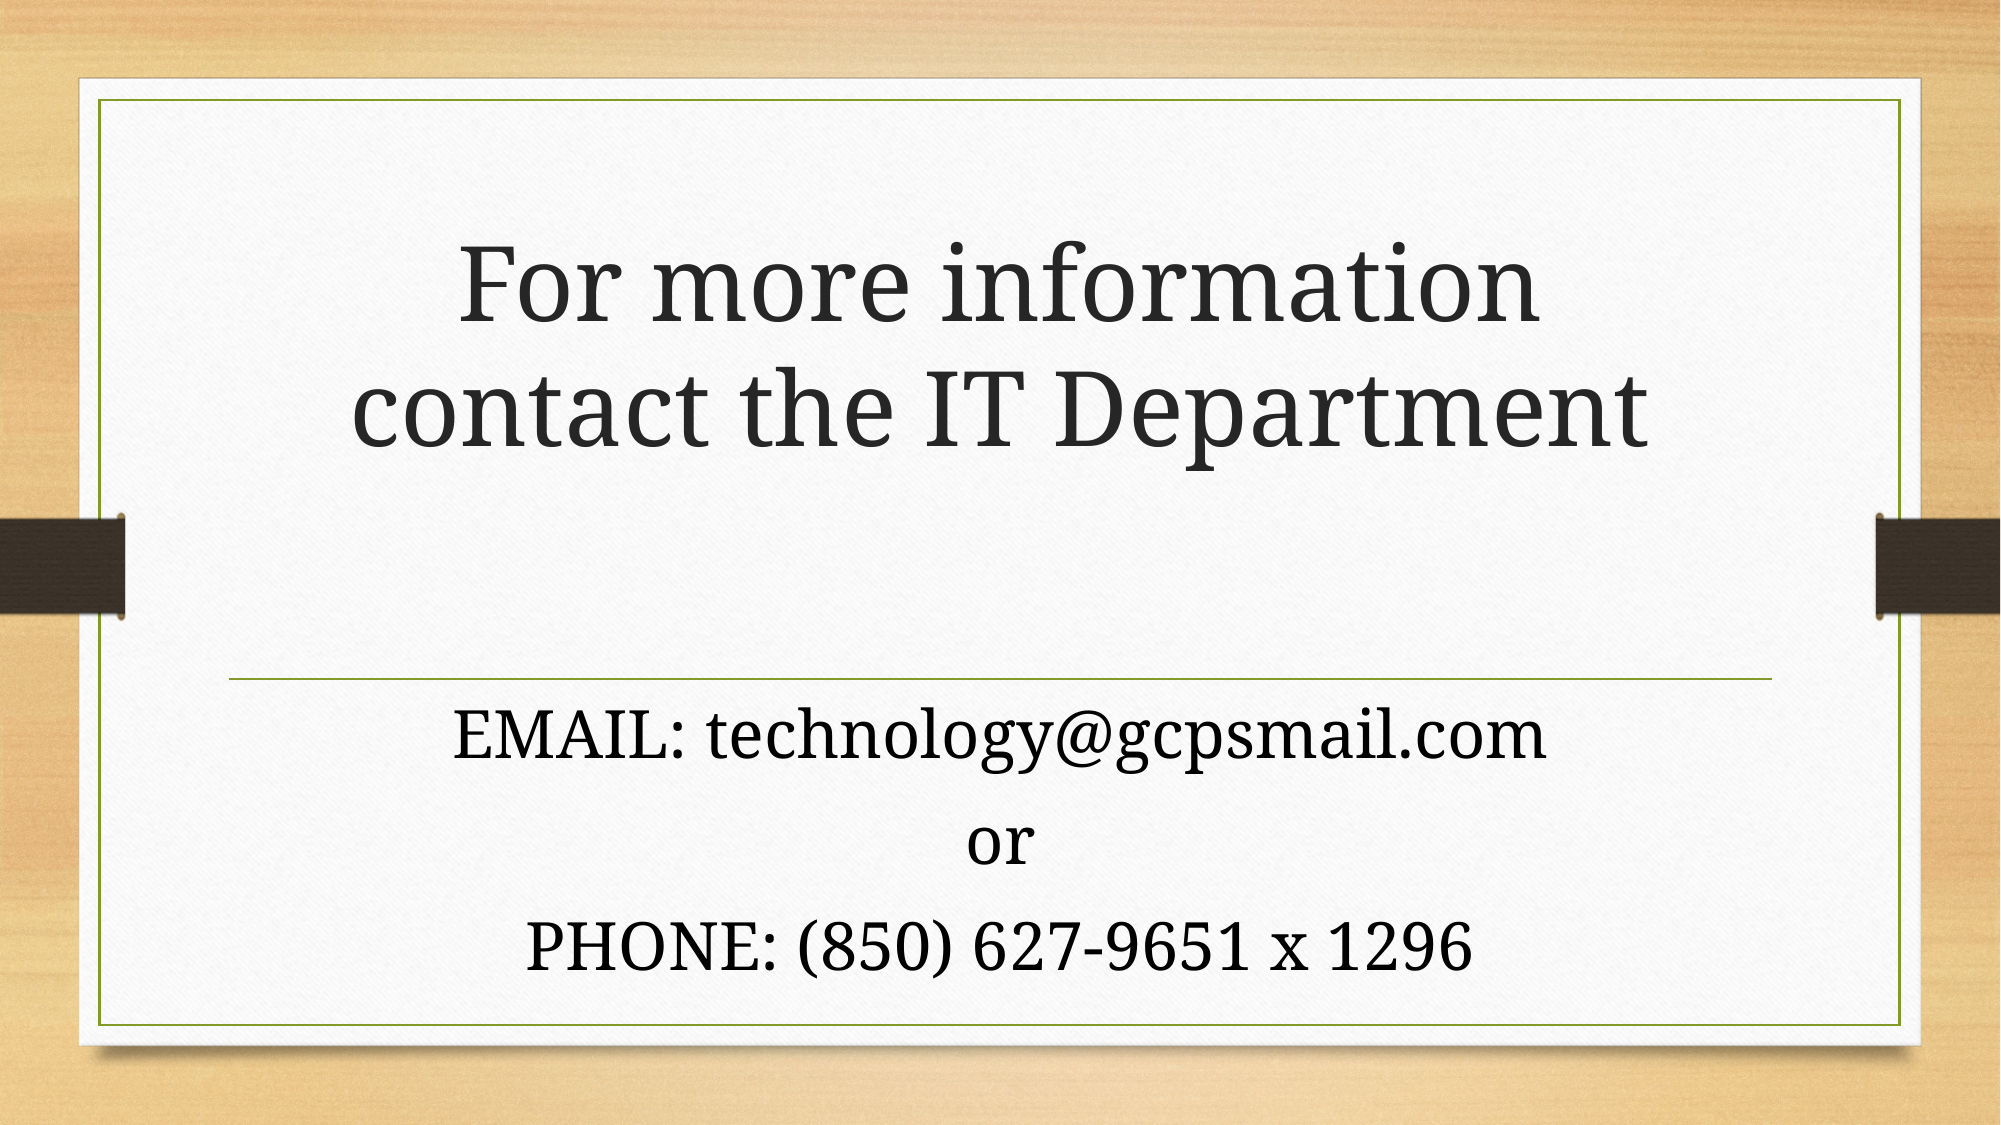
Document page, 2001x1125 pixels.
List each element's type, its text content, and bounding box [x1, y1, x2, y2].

list EMAIL: technology@gcpsmail.com or PHONE: (850) 627-9651 x 1296 [213, 712, 1788, 964]
title For more information contact the IT Department [213, 161, 1788, 523]
picture [0, 0, 2001, 1125]
